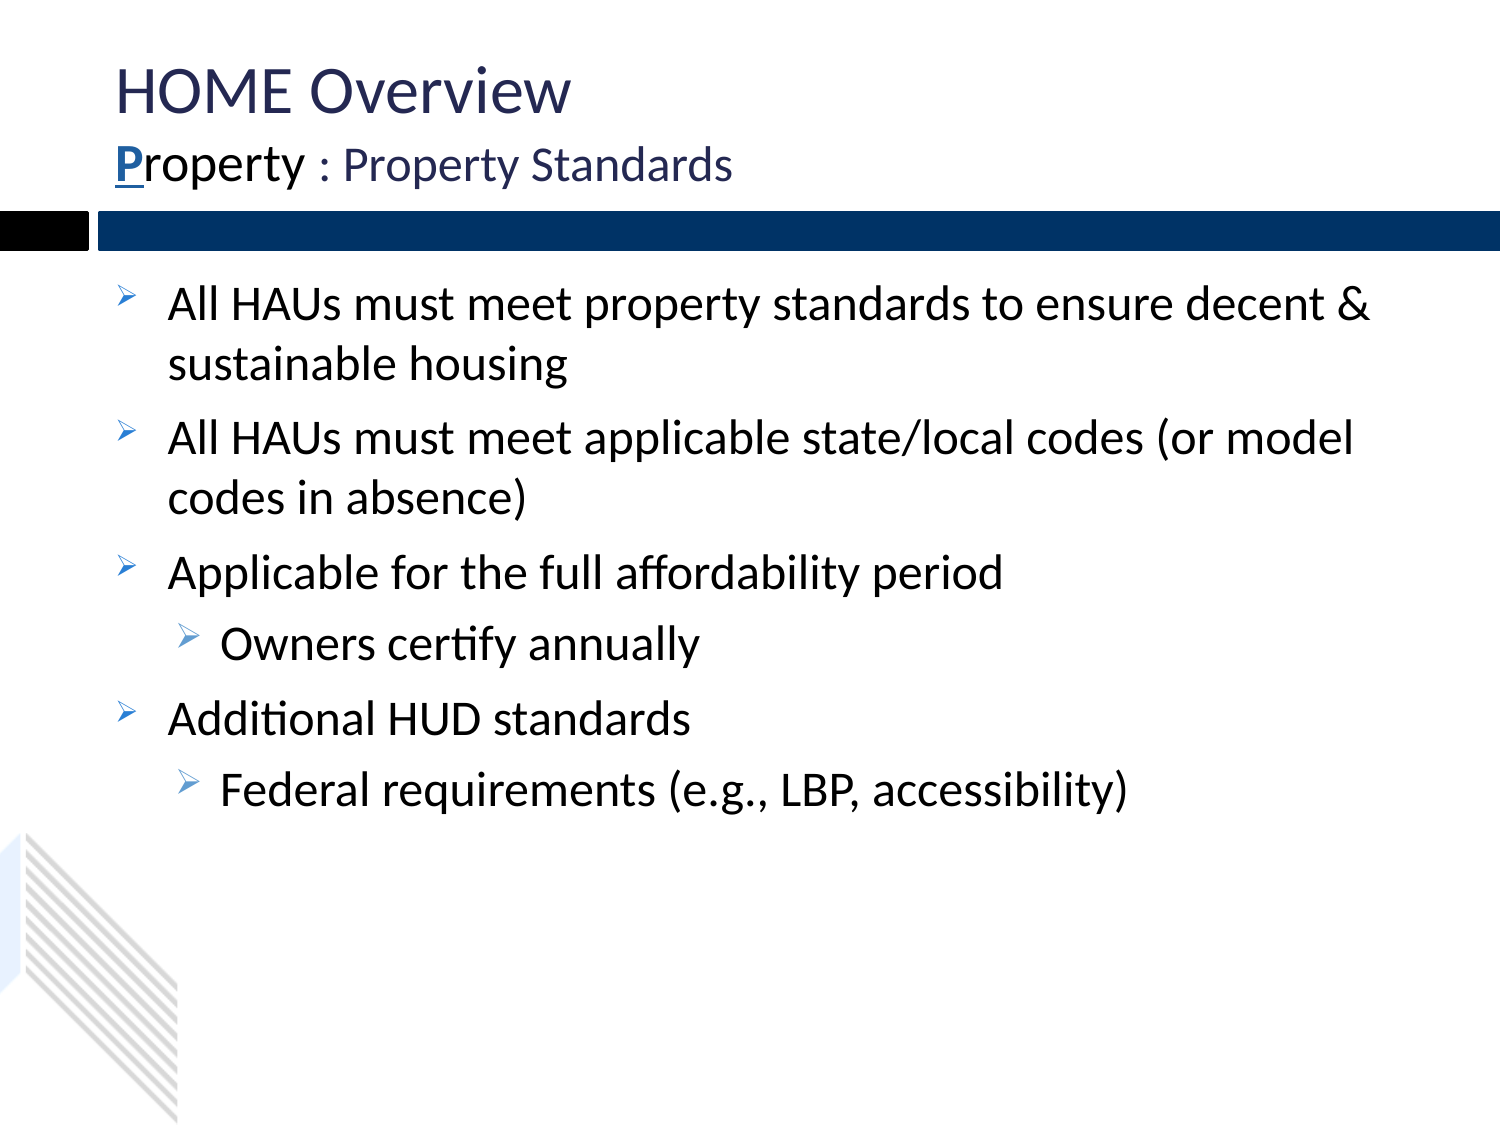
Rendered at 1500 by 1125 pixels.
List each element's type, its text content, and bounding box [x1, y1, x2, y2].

title HOME Overview Property : Property Standards [100, 37, 1438, 200]
list All HAUs must meet property standards to ensure decent & sustainable housing All HAUs must meet applicable state/local codes (or model codes in absence) Applicable for the full affordability period Owners certify annually Additional HUD standards Federal requirements (e.g., LBP, accessibility) [100, 262, 1438, 1000]
